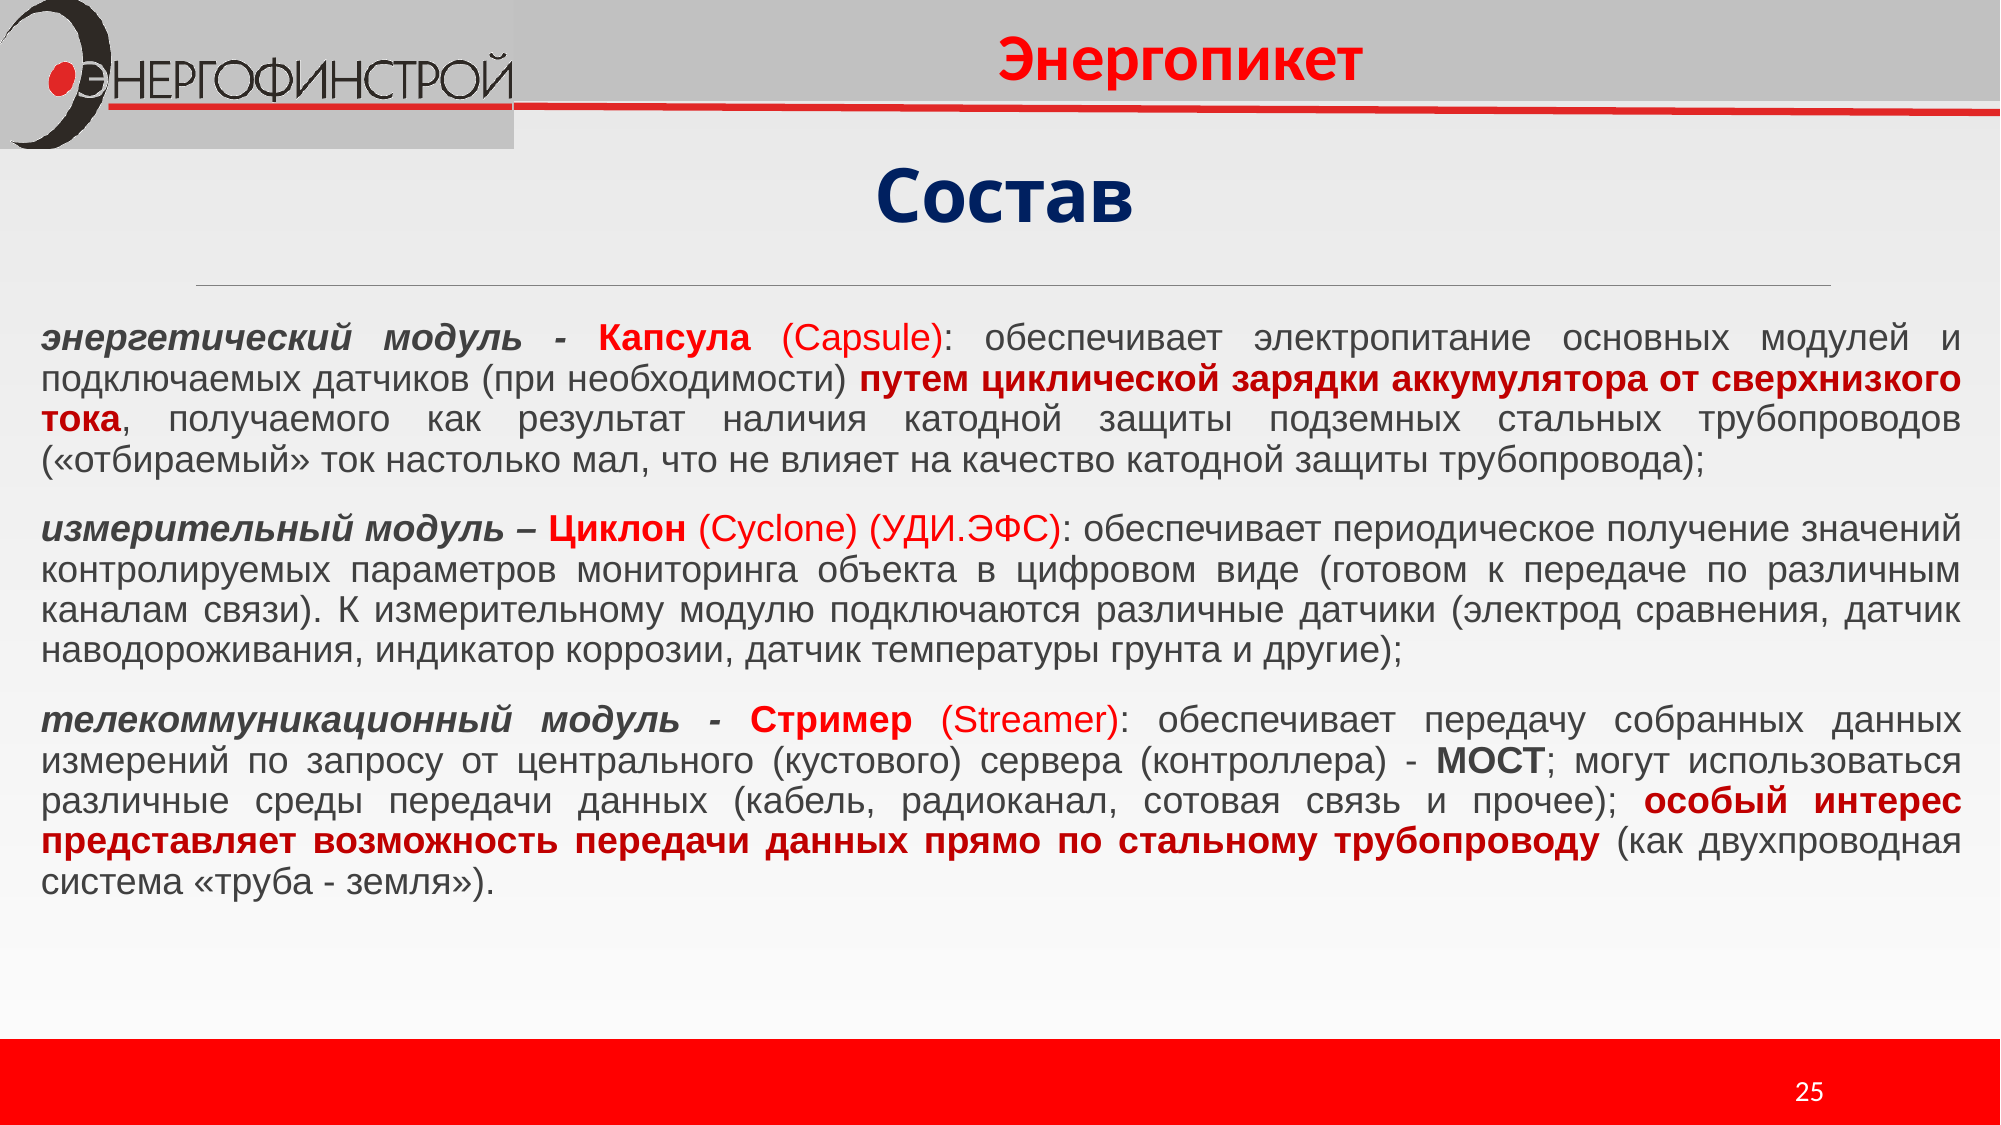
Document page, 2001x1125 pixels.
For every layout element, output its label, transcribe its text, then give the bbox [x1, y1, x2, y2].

slide_number 25 [1624, 1059, 1840, 1120]
title Состав [28, 120, 1982, 246]
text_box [513, 105, 2000, 113]
text_box [521, 0, 2000, 102]
text_box Энергопикет [983, 6, 1982, 101]
picture [0, 0, 515, 149]
list энергетический модуль - Капсула (Capsule): обеспечивает электропитание основных модулей и подключаемых датчиков (при необходимости) путем циклической зарядки аккумулятора от сверхнизкого тока, получаемого как результат наличия катодной защиты подземных стальных трубопроводов («отбираемый» ток настолько мал, что не влияет на качество катодной защиты трубопровода); измерительный модуль – Циклон (Cyclone) (УДИ.ЭФС): обеспечивает периодическое получение значений контролируемых параметров мониторинга объекта в цифровом виде (готовом к передаче по различным каналам связи). К измерительному модулю подключаются различные датчики (электрод сравнения, датчик наводороживания, индикатор коррозии, датчик температуры грунта и другие); телекоммуникационный модуль - Стример (Streamer): обеспечивает передачу собранных данных измерений по запросу от центрального (кустового) сервера (контроллера) - МОСТ; могут использоваться различные среды передачи данных (кабель, радиоканал, сотовая связь и прочее); особый интерес представляет возможность передачи данных прямо по стальному трубопроводу (как двухпроводная система «труба - земля»). [40, 310, 1963, 929]
